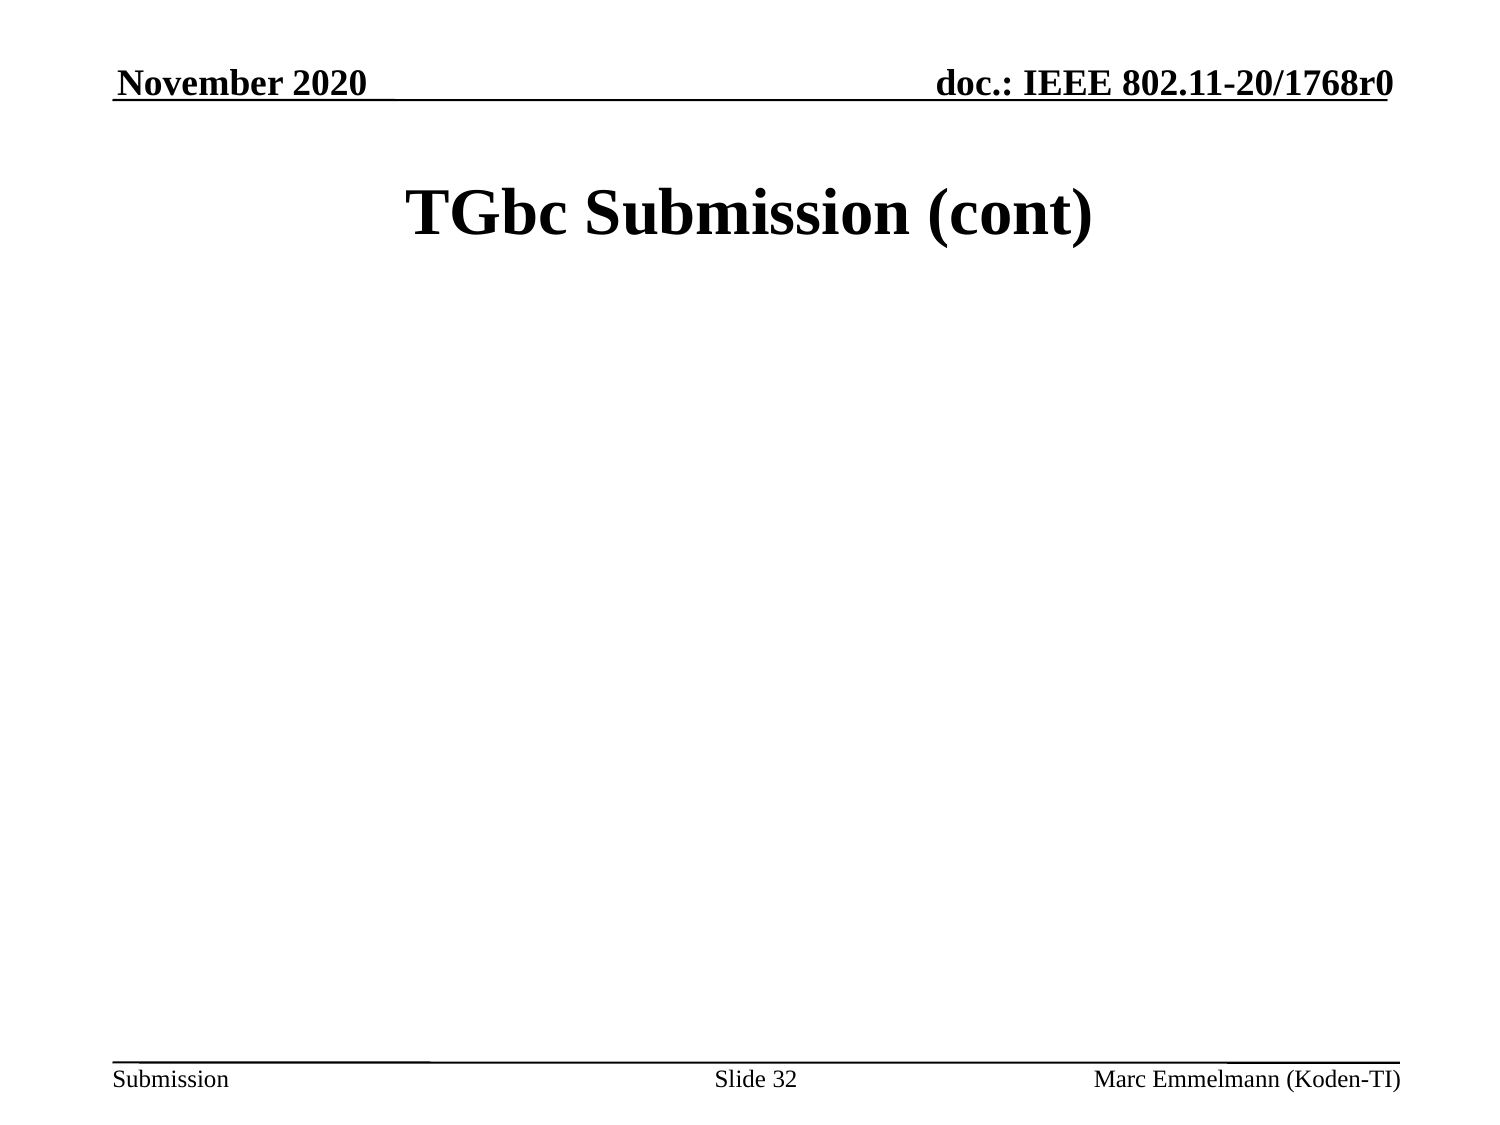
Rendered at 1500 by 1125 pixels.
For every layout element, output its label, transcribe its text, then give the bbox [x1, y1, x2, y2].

title TGbc Submission (cont) [112, 111, 1388, 303]
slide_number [116, 58, 507, 104]
footer Marc Emmelmann (Koden-TI) [1007, 1061, 1402, 1093]
slide_number Slide 32 [712, 1061, 800, 1123]
